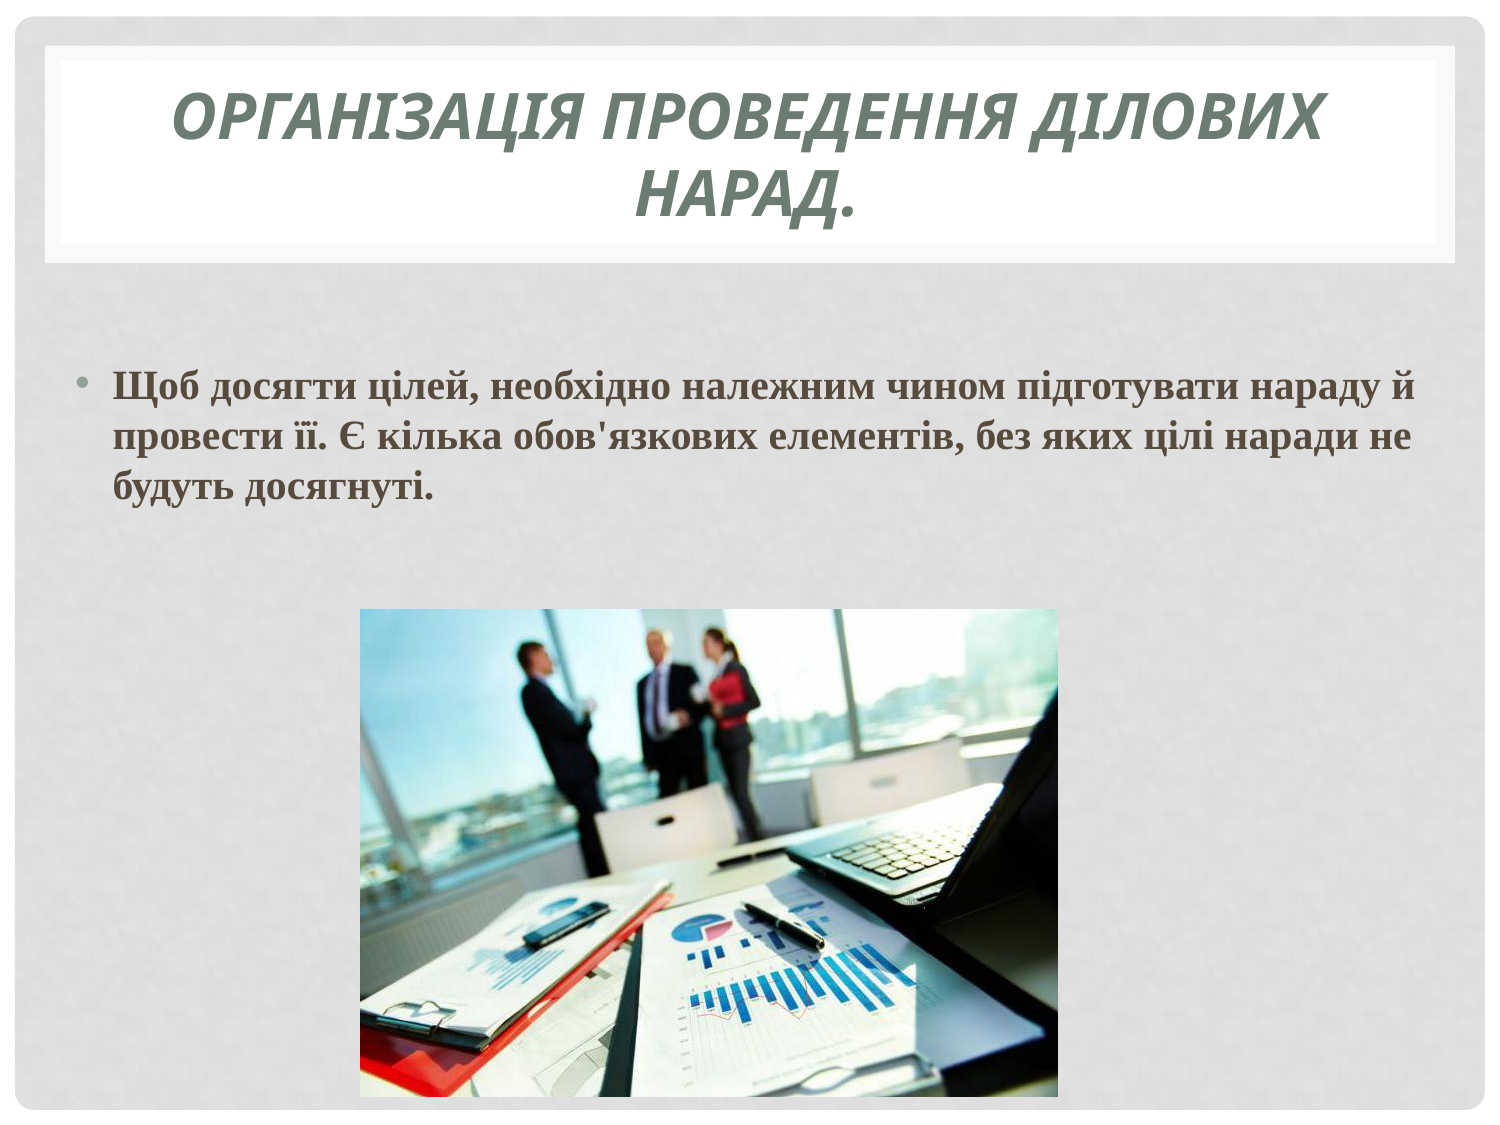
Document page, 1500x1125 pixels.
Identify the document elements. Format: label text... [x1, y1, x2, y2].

list Щоб досягти цілей, необхідно належним чином підготувати нараду й провести її. Є кілька обов'язкових елементів, без яких цілі наради не будуть досягнуті. [41, 349, 1471, 1005]
title ОРГАНІЗАЦІЯ ПРОВЕДЕННЯ ДІЛОВИХ НАРАД. [69, 66, 1425, 238]
picture [14, 16, 1485, 1110]
